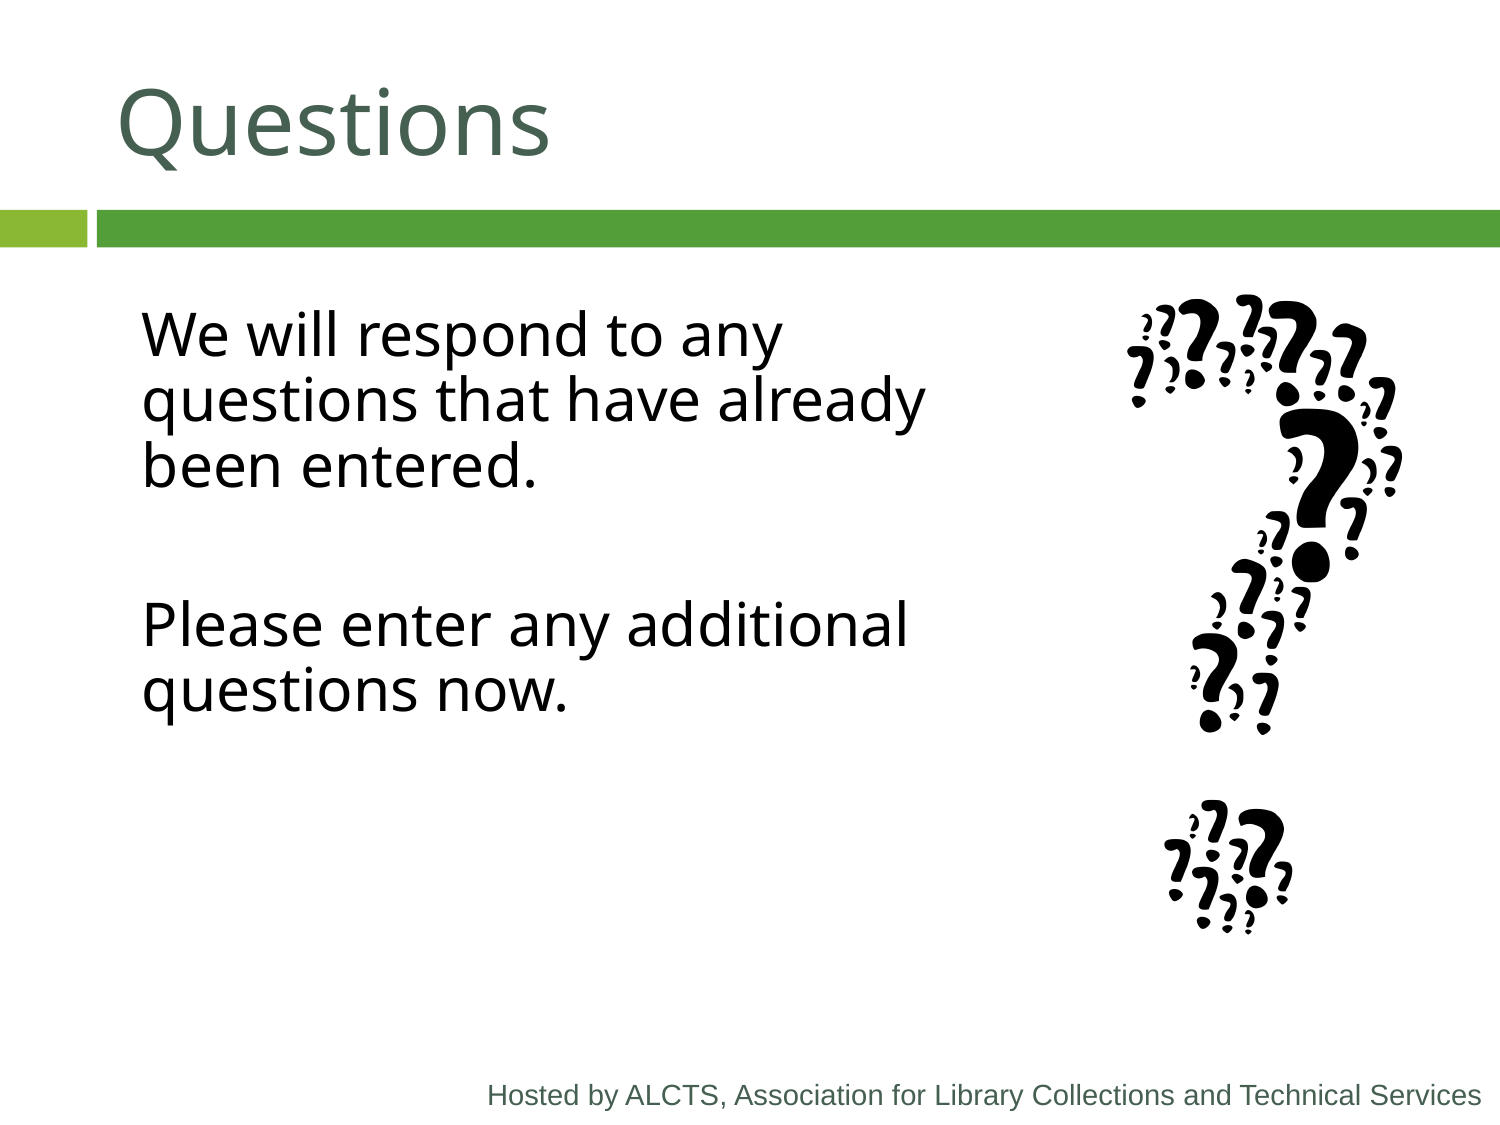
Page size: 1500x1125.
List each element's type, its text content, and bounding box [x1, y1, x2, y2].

picture [1104, 293, 1425, 935]
text_box Hosted by ALCTS, Association for Library Collections and Technical Services [457, 1064, 1499, 1125]
title Questions [100, 37, 1438, 200]
list We will respond to any questions that have already been entered. Please enter any additional questions now. [100, 262, 1059, 1000]
